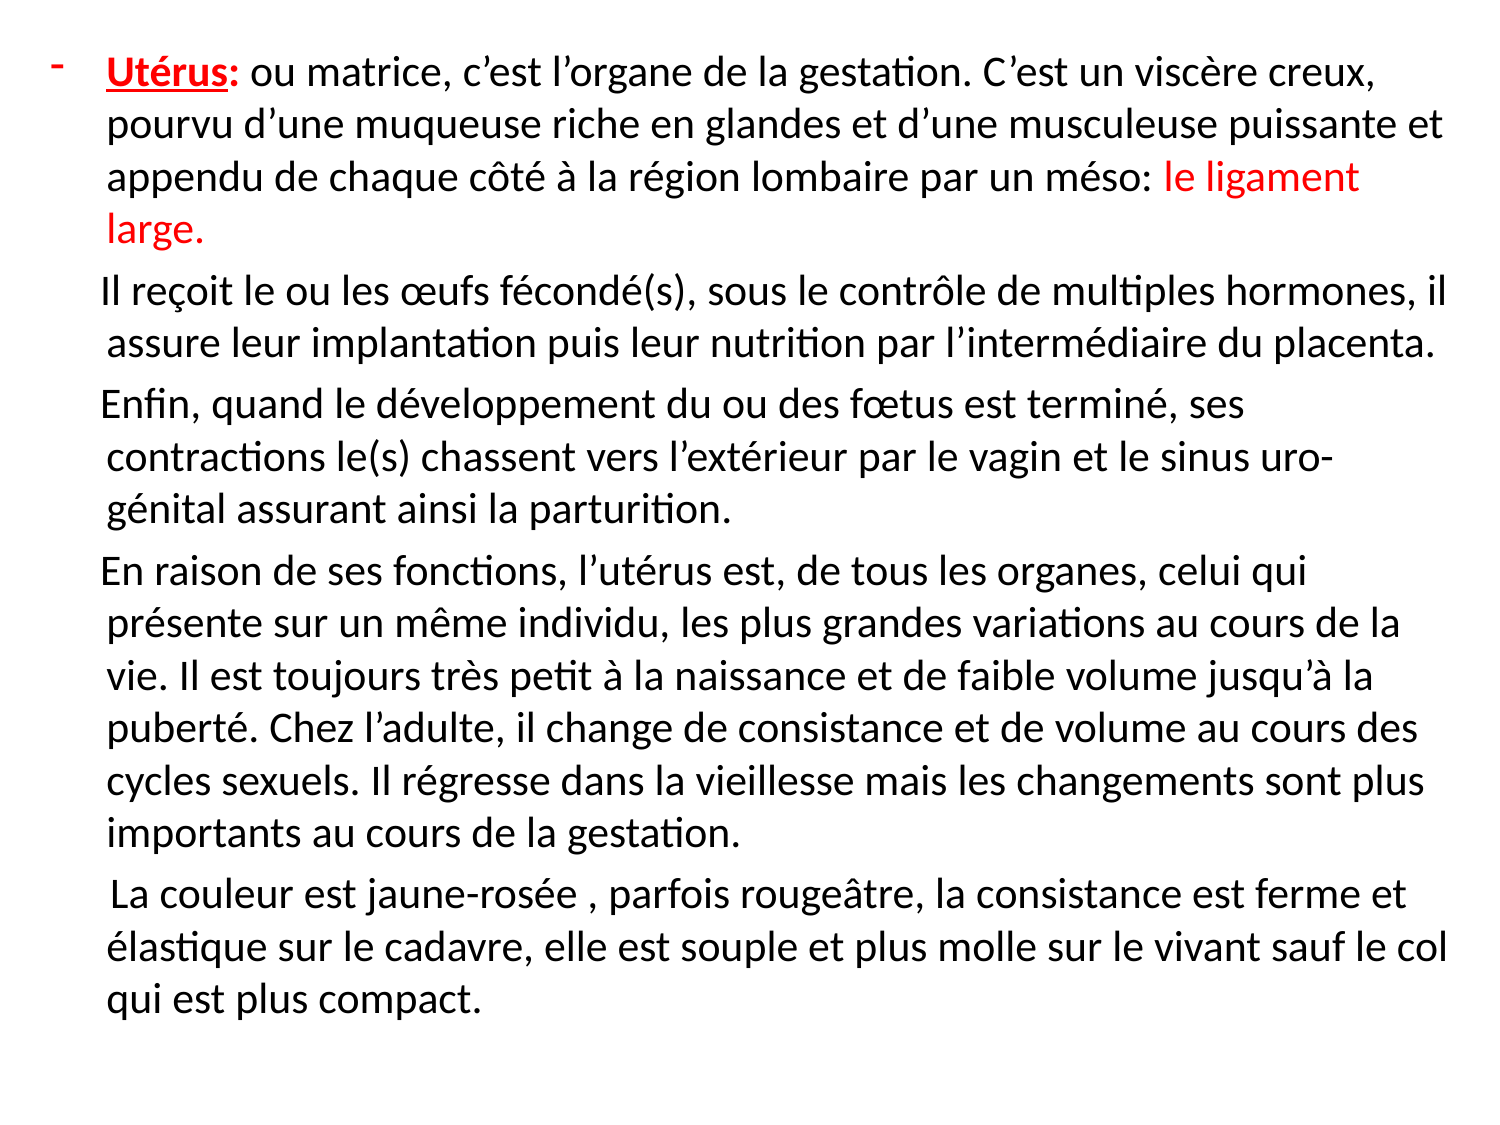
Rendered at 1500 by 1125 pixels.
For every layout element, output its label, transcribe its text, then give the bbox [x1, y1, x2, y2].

list Utérus: ou matrice, c’est l’organe de la gestation. C’est un viscère creux, pourvu d’une muqueuse riche en glandes et d’une musculeuse puissante et appendu de chaque côté à la région lombaire par un méso: le ligament large. Il reçoit le ou les œufs fécondé(s), sous le contrôle de multiples hormones, il assure leur implantation puis leur nutrition par l’intermédiaire du placenta. Enfin, quand le développement du ou des fœtus est terminé, ses contractions le(s) chassent vers l’extérieur par le vagin et le sinus uro-génital assurant ainsi la parturition. En raison de ses fonctions, l’utérus est, de tous les organes, celui qui présente sur un même individu, les plus grandes variations au cours de la vie. Il est toujours très petit à la naissance et de faible volume jusqu’à la puberté. Chez l’adulte, il change de consistance et de volume au cours des cycles sexuels. Il régresse dans la vieillesse mais les changements sont plus importants au cours de la gestation. La couleur est jaune-rosée , parfois rougeâtre, la consistance est ferme et élastique sur le cadavre, elle est souple et plus molle sur le vivant sauf le col qui est plus compact. [35, 35, 1465, 1079]
